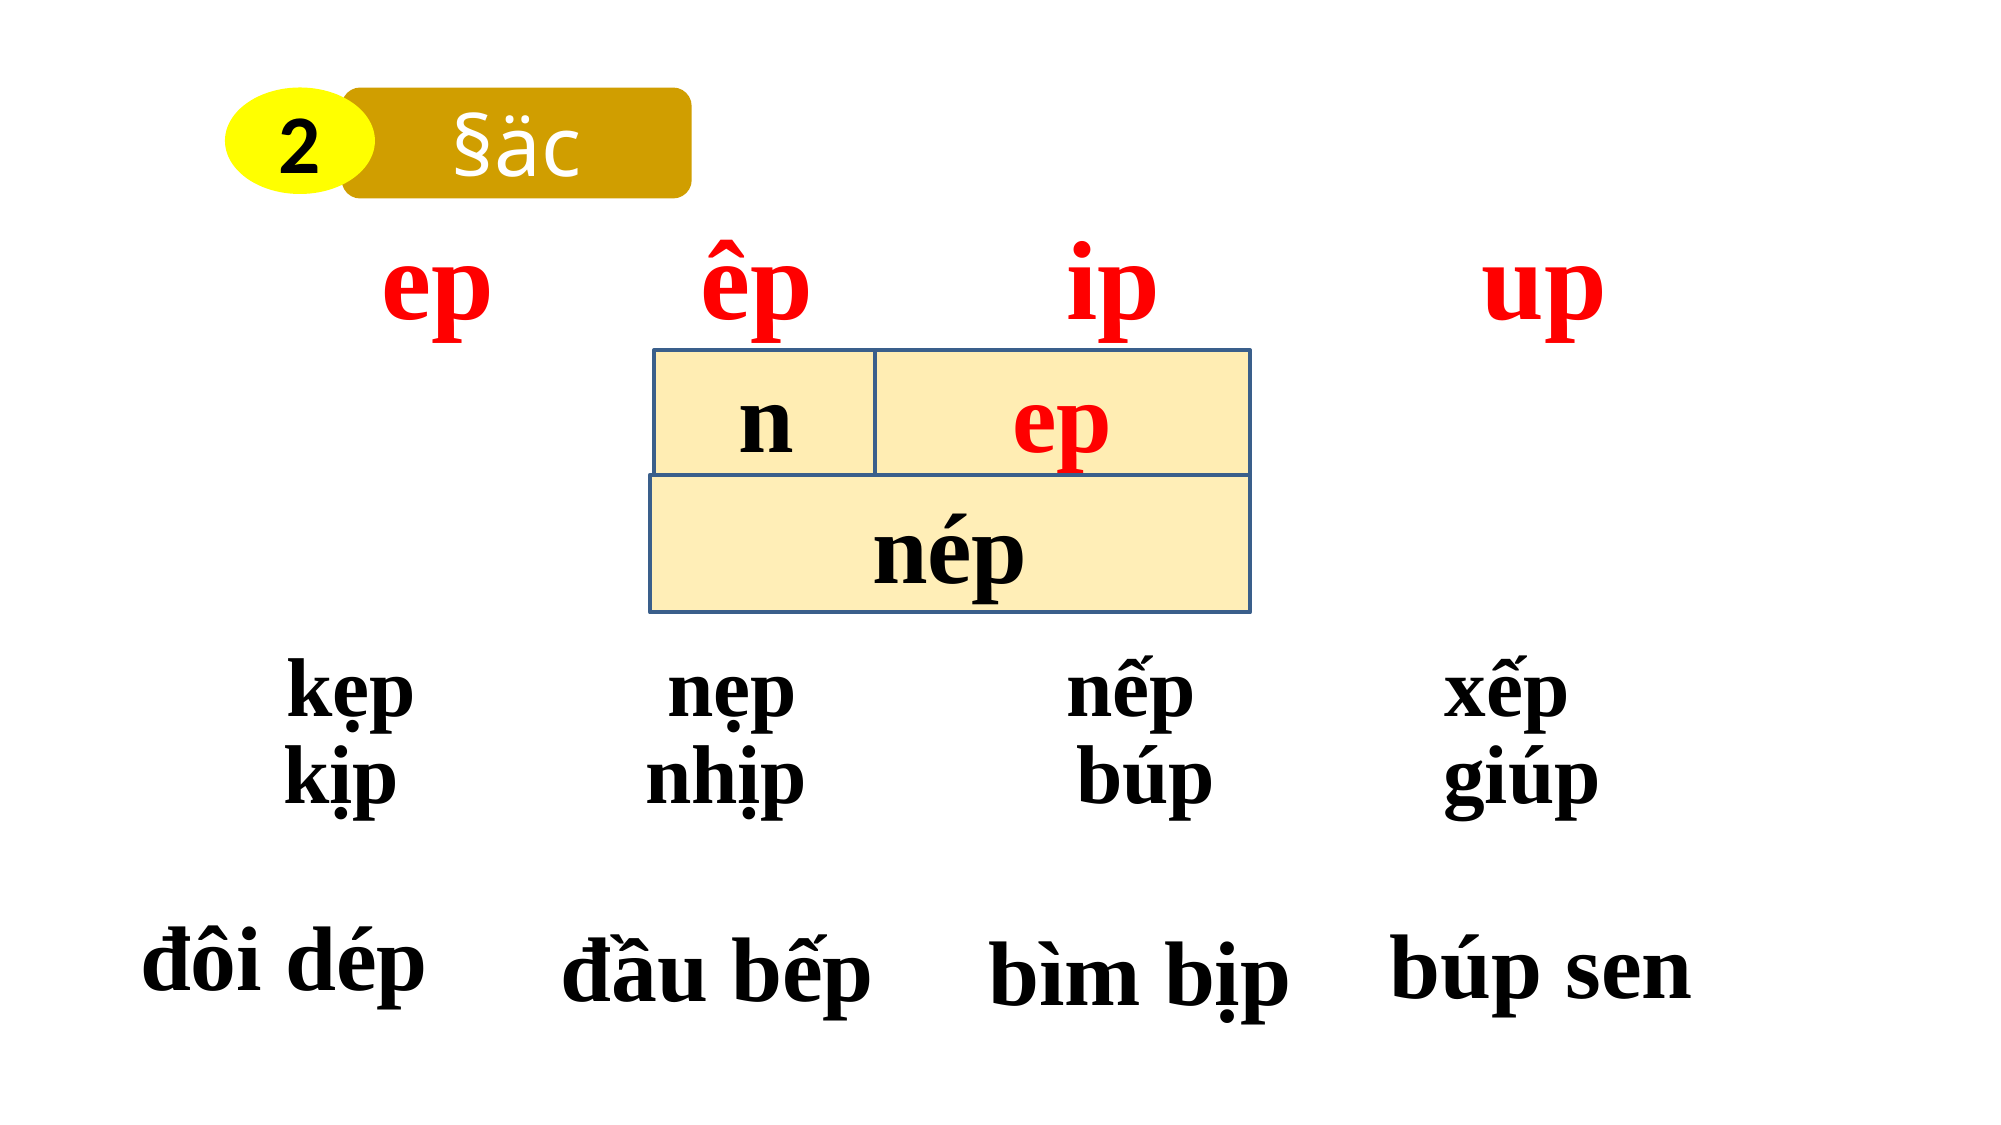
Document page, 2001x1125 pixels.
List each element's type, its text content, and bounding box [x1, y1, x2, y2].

text_box nép [648, 473, 1252, 614]
text_box kẹp nẹp nếp xếp [84, 617, 1952, 842]
text_box đầu bếp [545, 902, 954, 1027]
text_box đôi dép [125, 891, 527, 1017]
text_box up [1466, 199, 1778, 350]
text_box ep [873, 348, 1252, 473]
text_box ep êp ip [366, 199, 1466, 350]
text_box 2 [222, 85, 378, 197]
text_box §äc [341, 85, 694, 201]
text_box n [652, 348, 873, 473]
text_box bìm bịp [973, 906, 1353, 1032]
text_box búp sen [1374, 899, 1754, 1025]
